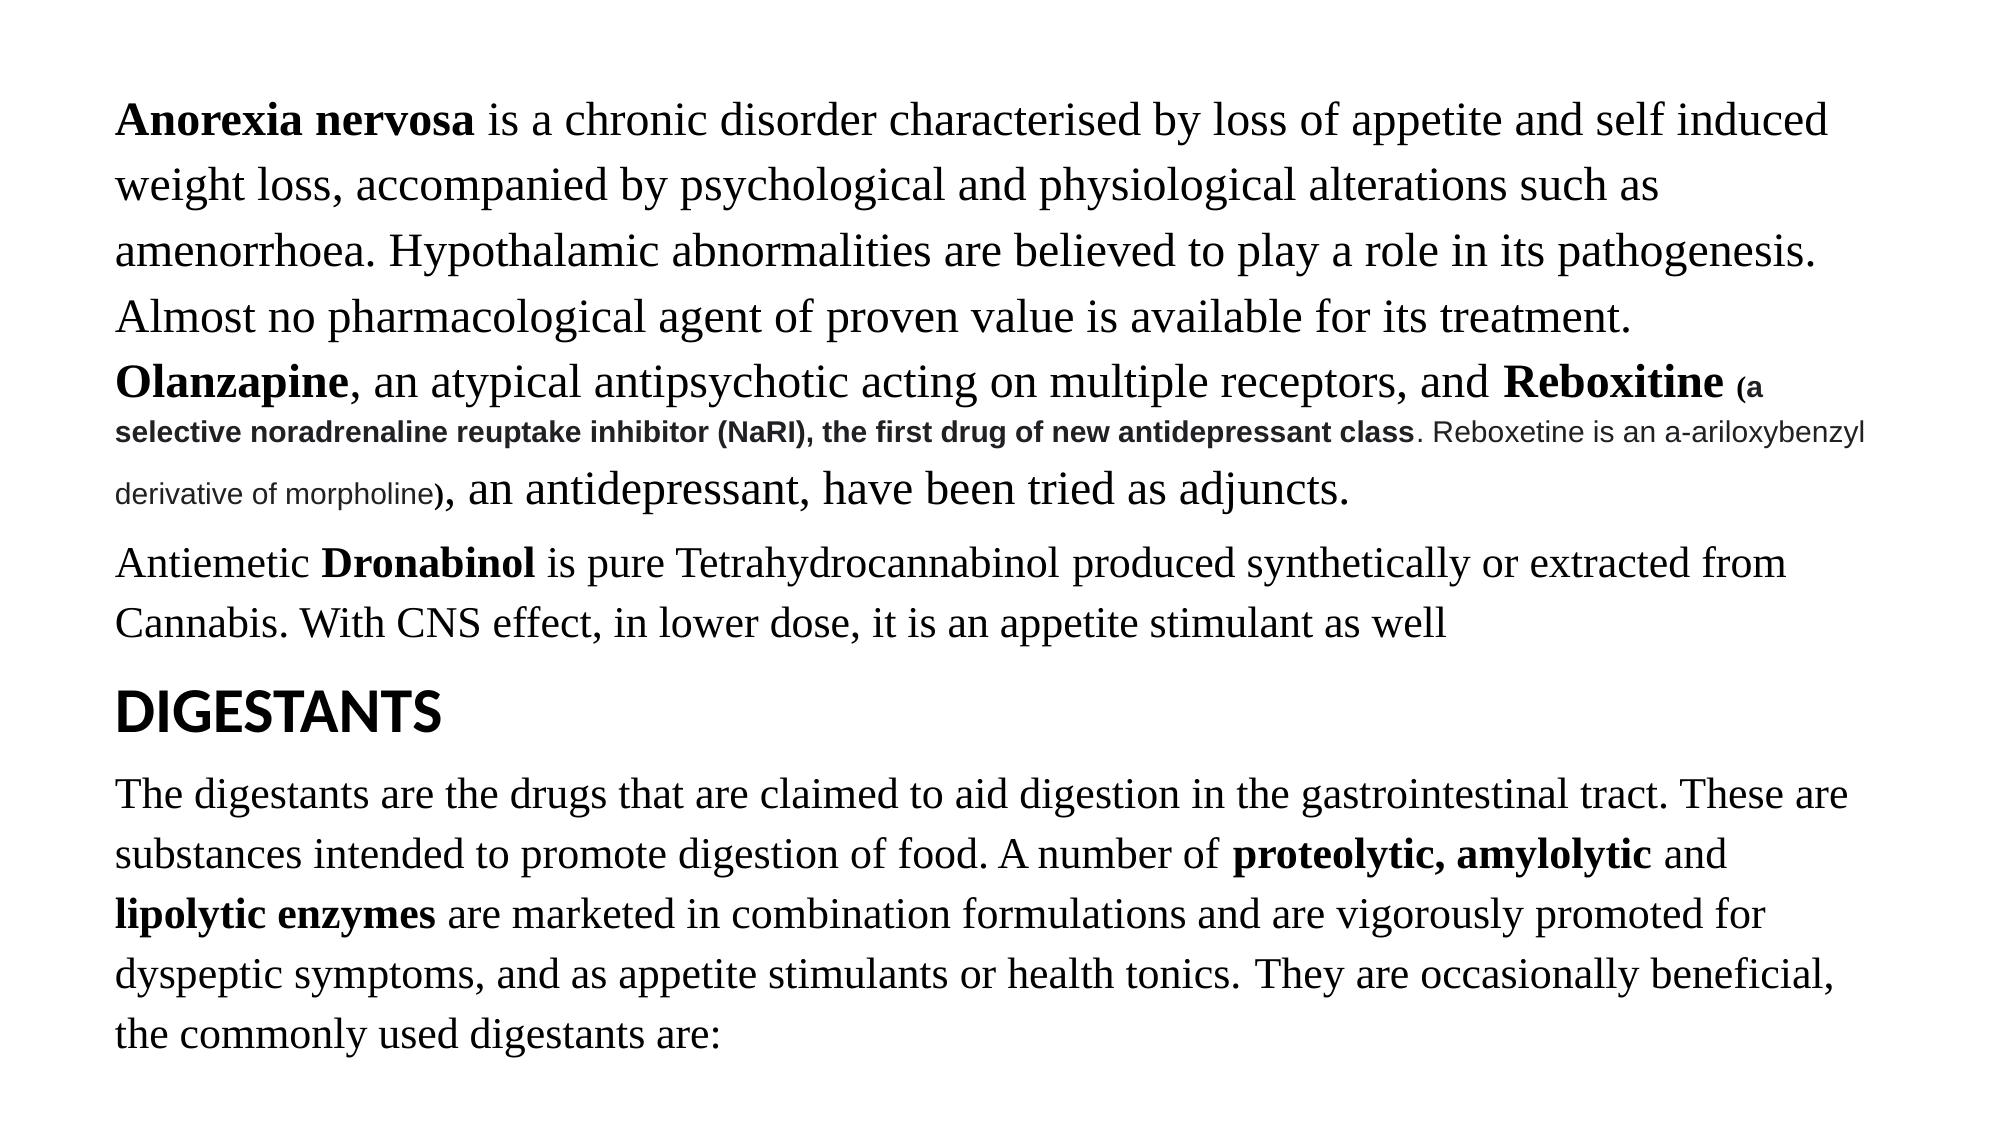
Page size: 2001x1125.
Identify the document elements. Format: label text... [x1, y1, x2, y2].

list Anorexia nervosa is a chronic disorder characterised by loss of appetite and self induced weight loss, accompanied by psychological and physiological alterations such as amenorrhoea. Hypothalamic abnormalities are believed to play a role in its pathogenesis. Almost no pharmacological agent of proven value is available for its treatment. Olanzapine, an atypical antipsychotic acting on multiple receptors, and Reboxitine (a selective noradrenaline reuptake inhibitor (NaRI), the first drug of new antidepressant class. Reboxetine is an a-ariloxybenzyl derivative of morpholine), an antidepressant, have been tried as adjuncts. Antiemetic Dronabinol is pure Tetrahydrocannabinol produced synthetically or extracted from Cannabis. With CNS effect, in lower dose, it is an appetite stimulant as well DIGESTANTS The digestants are the drugs that are claimed to aid digestion in the gastrointestinal tract. These are substances intended to promote digestion of food. A number of proteolytic, amylolytic and lipolytic enzymes are marketed in combination formulations and are vigorously promoted for dyspeptic symptoms, and as appetite stimulants or health tonics. They are occasionally beneficial, the commonly used digestants are: [99, 71, 1904, 1072]
